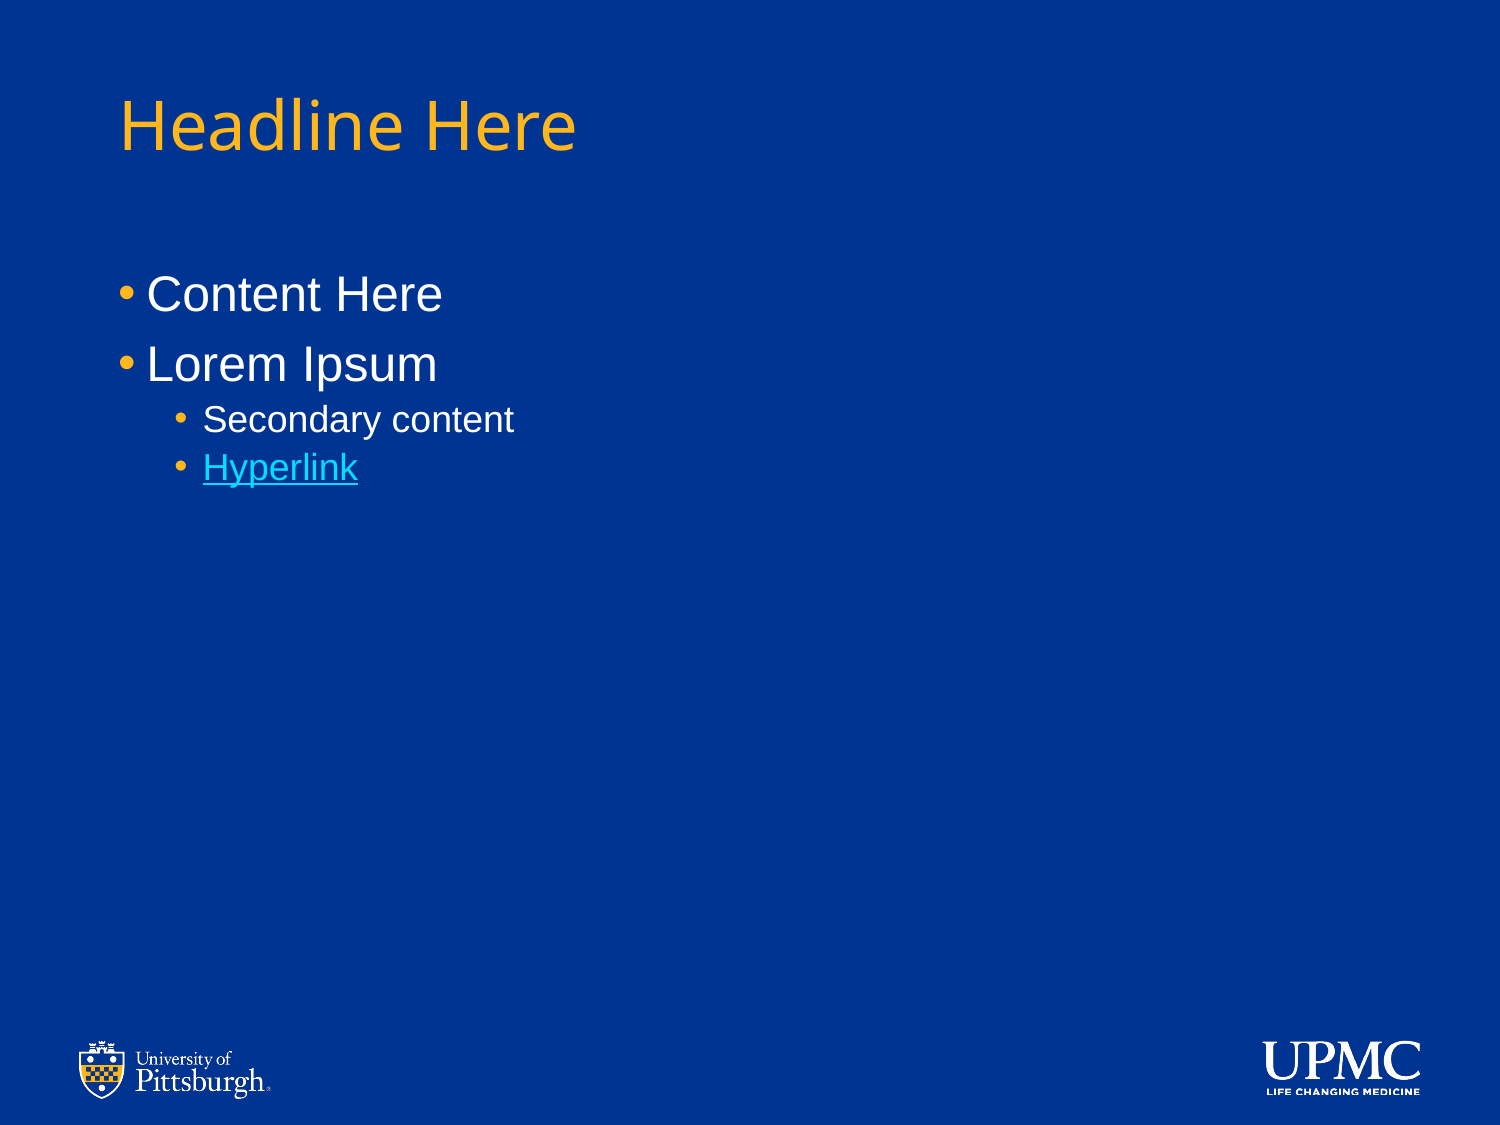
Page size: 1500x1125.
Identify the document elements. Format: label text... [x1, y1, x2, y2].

title Headline Here [103, 83, 1397, 245]
list Content Here Lorem Ipsum Secondary content Hyperlink [103, 260, 1397, 1014]
picture [79, 1041, 271, 1099]
